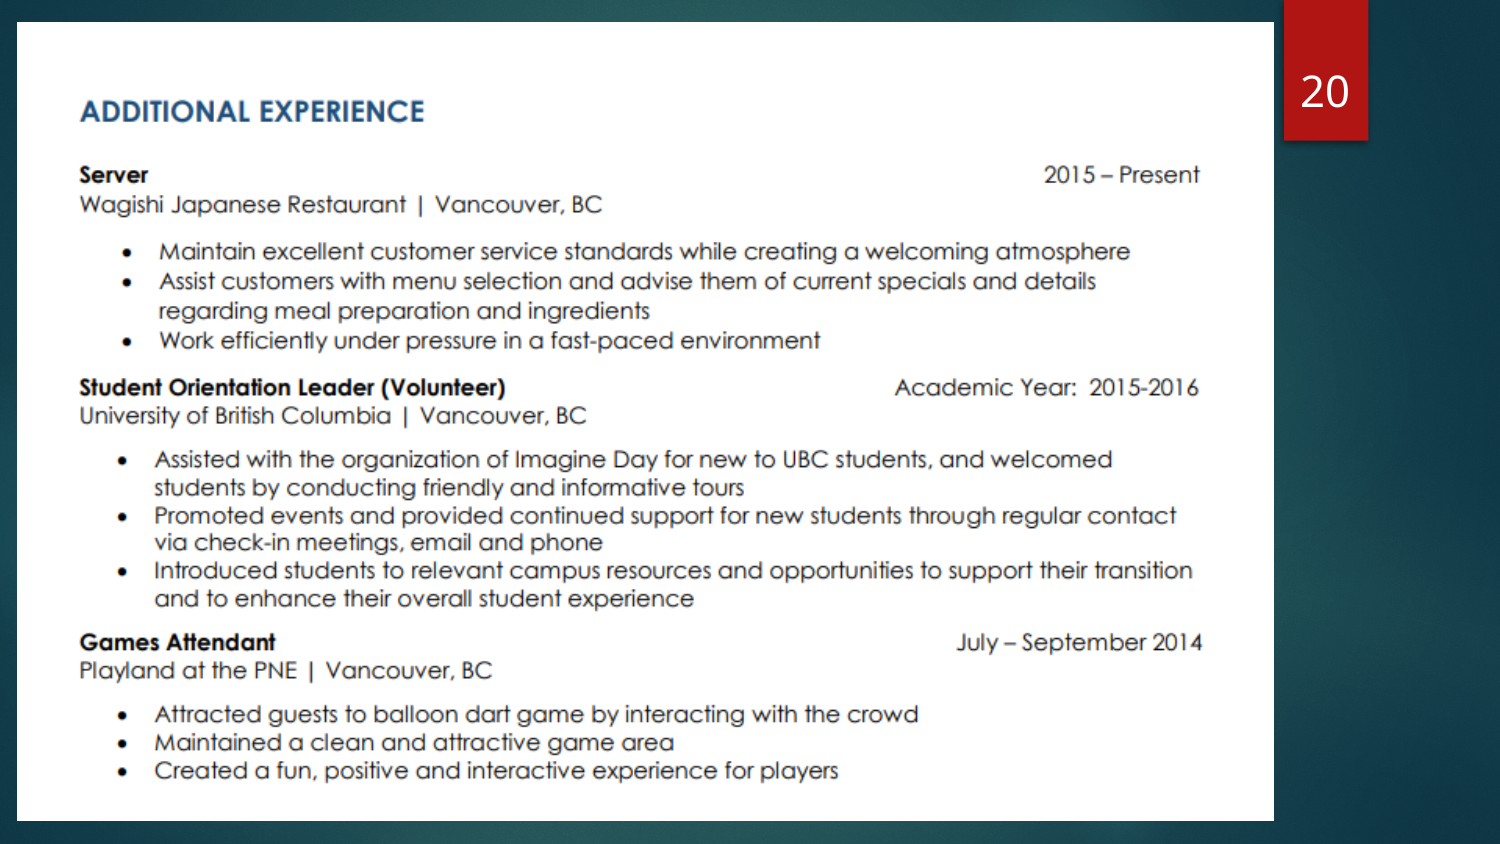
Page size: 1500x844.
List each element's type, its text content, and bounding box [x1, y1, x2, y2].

picture [0, 0, 1274, 844]
slide_number 20 [1279, 36, 1377, 131]
